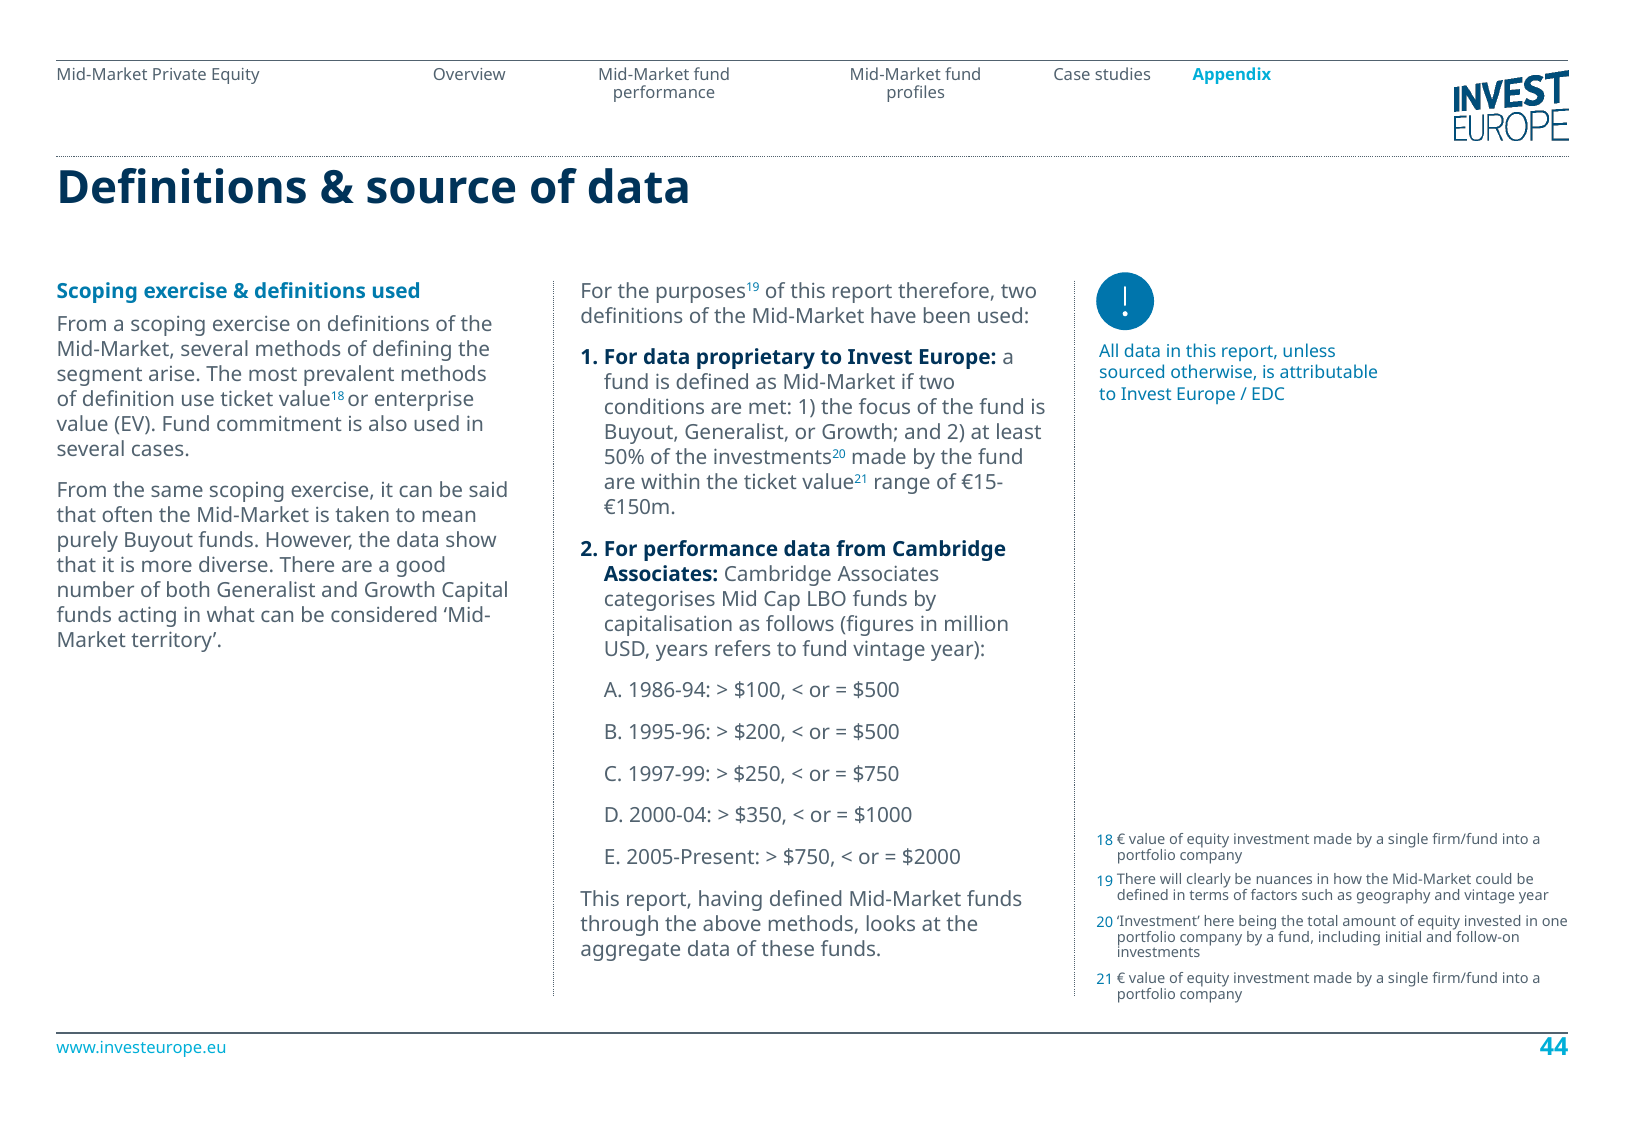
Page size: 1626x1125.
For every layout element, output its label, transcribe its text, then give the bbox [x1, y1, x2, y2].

text_box Scoping exercise & definitions used From a scoping exercise on definitions of the Mid-Market, several methods of defining the segment arise. The most prevalent methods of definition use ticket value18 or enterprise value (EV). Fund commitment is also used in several cases. From the same scoping exercise, it can be said that often the Mid-Market is taken to mean purely Buyout funds. However, the data show that it is more diverse. There are a good number of both Generalist and Growth Capital funds acting in what can be considered ‘Mid-Market territory’. [56, 277, 530, 959]
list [1096, 272, 1154, 331]
picture [1454, 70, 1569, 141]
text_box All data in this report, unless sourced otherwise, is attributable to Invest Europe / EDC [1099, 339, 1385, 404]
title Definitions & source of data [56, 157, 1569, 220]
text_box For the purposes19 of this report therefore, two definitions of the Mid-Market have been used: For data proprietary to Invest Europe: a fund is defined as Mid-Market if two conditions are met: 1) the focus of the fund is Buyout, Generalist, or Growth; and 2) at least 50% of the investments20 made by the fund are within the ticket value21 range of €15-€150m. For performance data from Cambridge Associates: Cambridge Associates categorises Mid Cap LBO funds by capitalisation as follows (figures in million USD, years refers to fund vintage year): A. 1986-94: > $100, < or = $500 B. 1995-96: > $200, < or = $500 C. 1997-99: > $250, < or = $750 D. 2000-04: > $350, < or = $1000 E. 2005-Present: > $750, < or = $2000 This report, having defined Mid-Market funds through the above methods, looks at the aggregate data of these funds. [580, 277, 1053, 959]
slide_number 44 [1202, 1034, 1569, 1065]
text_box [1096, 832, 1585, 1006]
footer www.investeurope.eu [56, 1037, 605, 1058]
